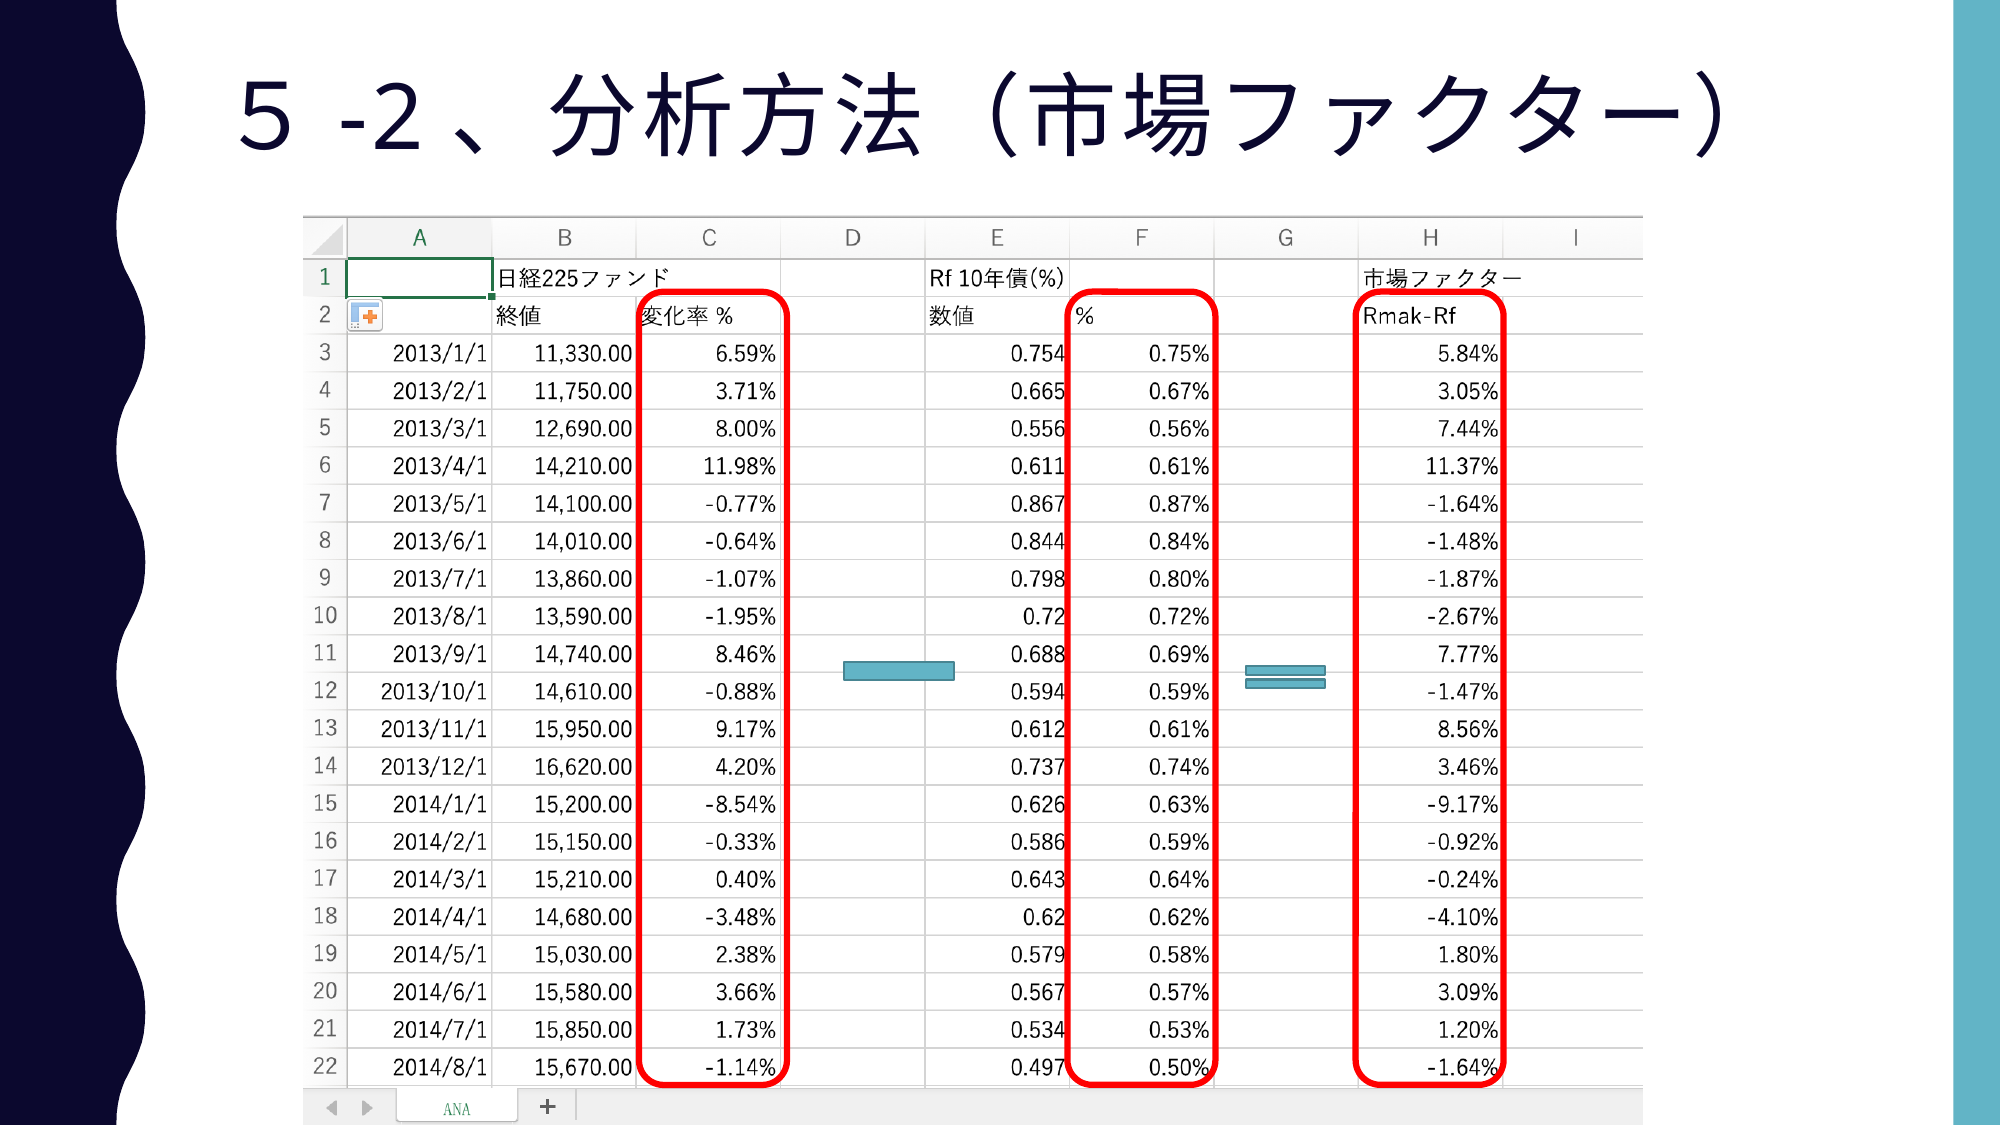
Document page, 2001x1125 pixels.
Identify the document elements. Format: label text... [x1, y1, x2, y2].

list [303, 215, 1643, 1125]
title ５-2、分析方法（市場ファクター） [205, 62, 1875, 308]
